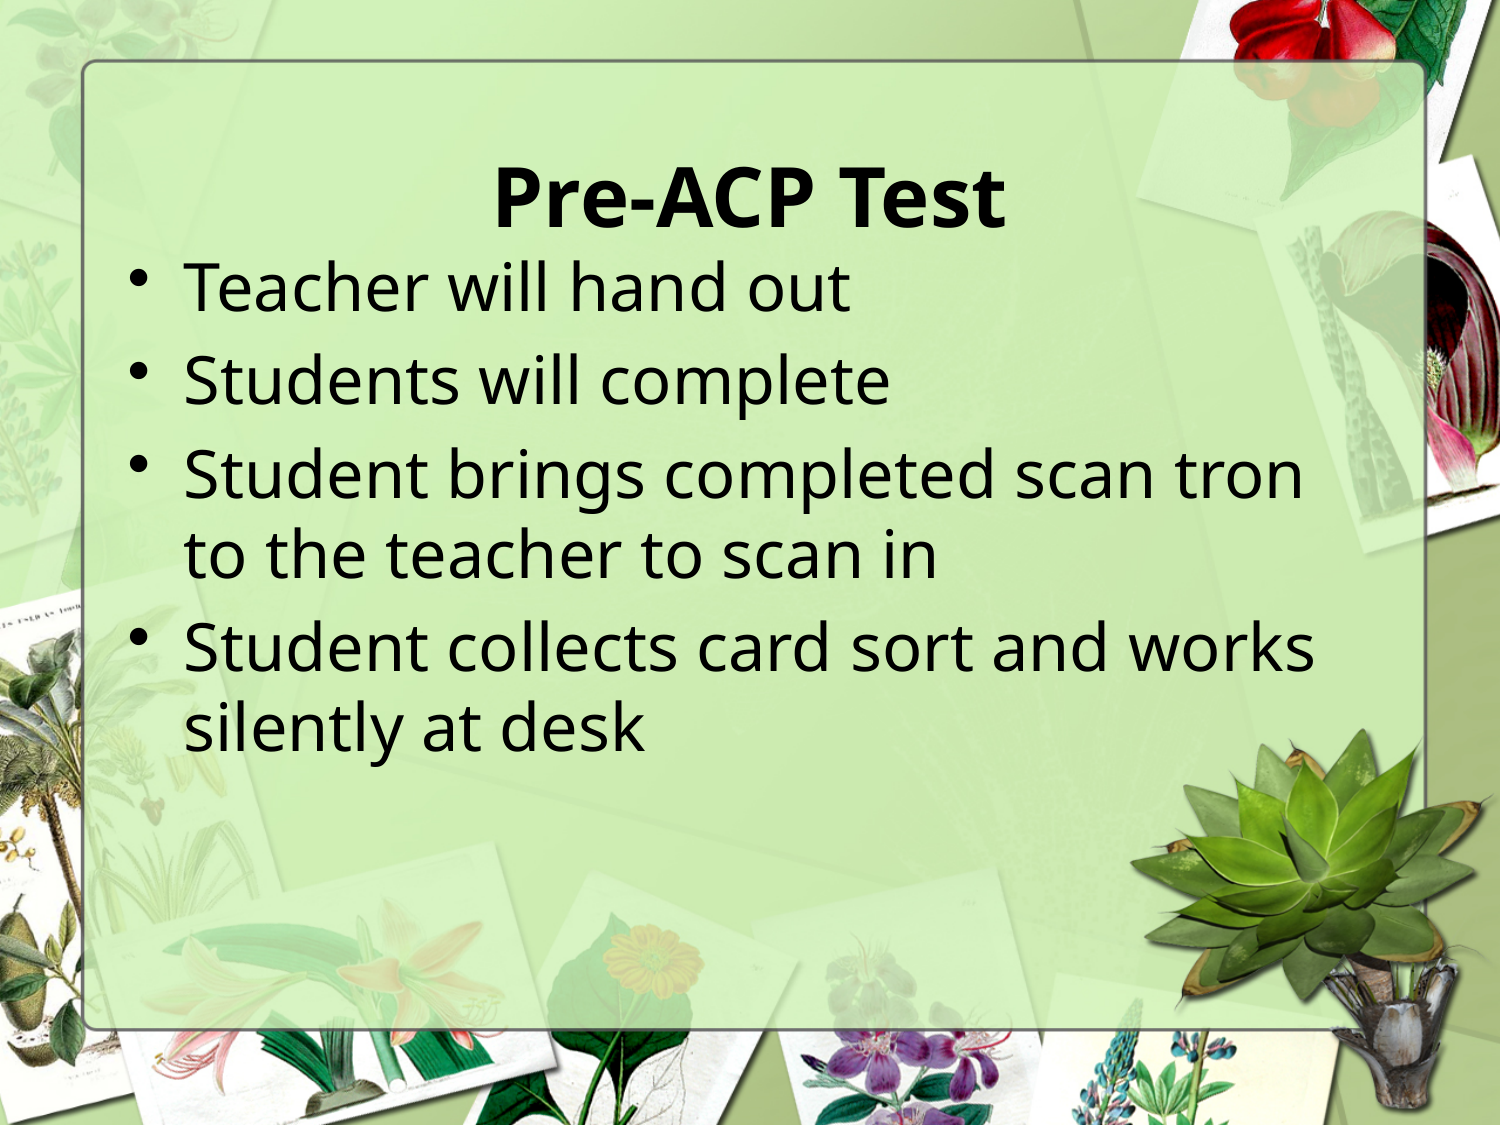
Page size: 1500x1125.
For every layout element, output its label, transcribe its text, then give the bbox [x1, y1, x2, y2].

list Teacher will hand out Students will complete Student brings completed scan tron to the teacher to scan in Student collects card sort and works silently at desk [112, 237, 1388, 1000]
picture [0, 0, 1500, 1125]
title Pre-ACP Test [112, 99, 1388, 237]
